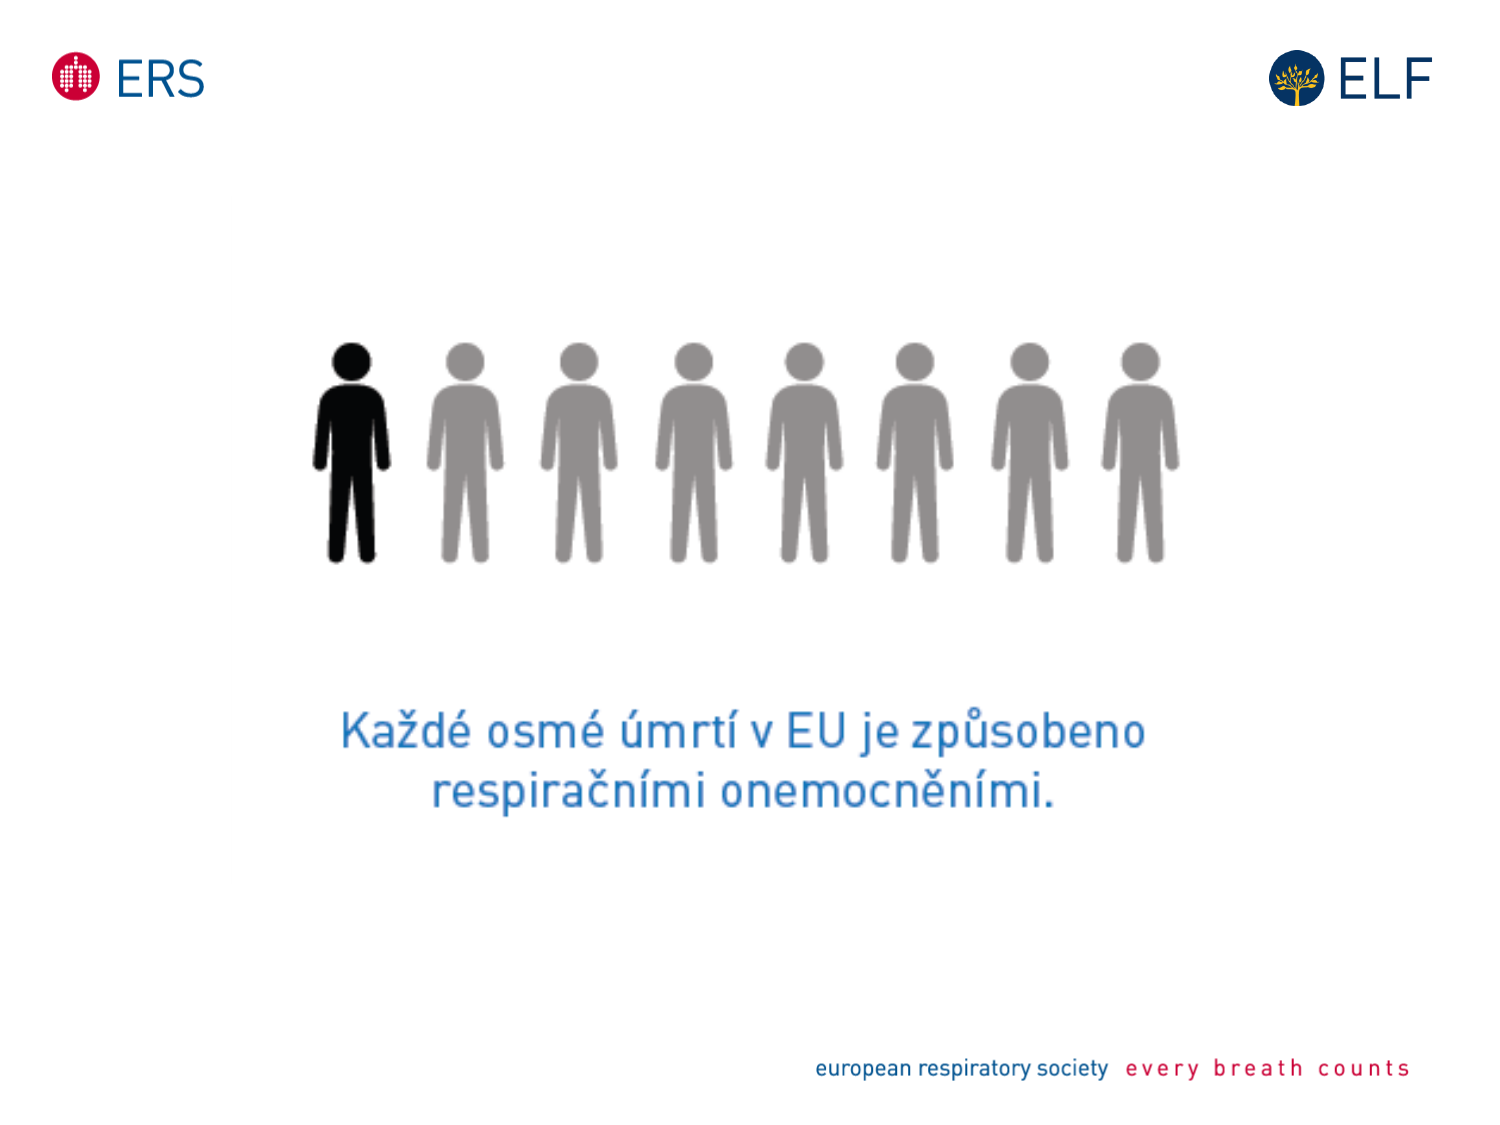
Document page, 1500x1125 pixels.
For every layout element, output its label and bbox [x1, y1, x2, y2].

picture [0, 0, 243, 126]
picture [753, 1010, 1500, 1125]
picture [229, 196, 1235, 885]
picture [1269, 50, 1436, 106]
